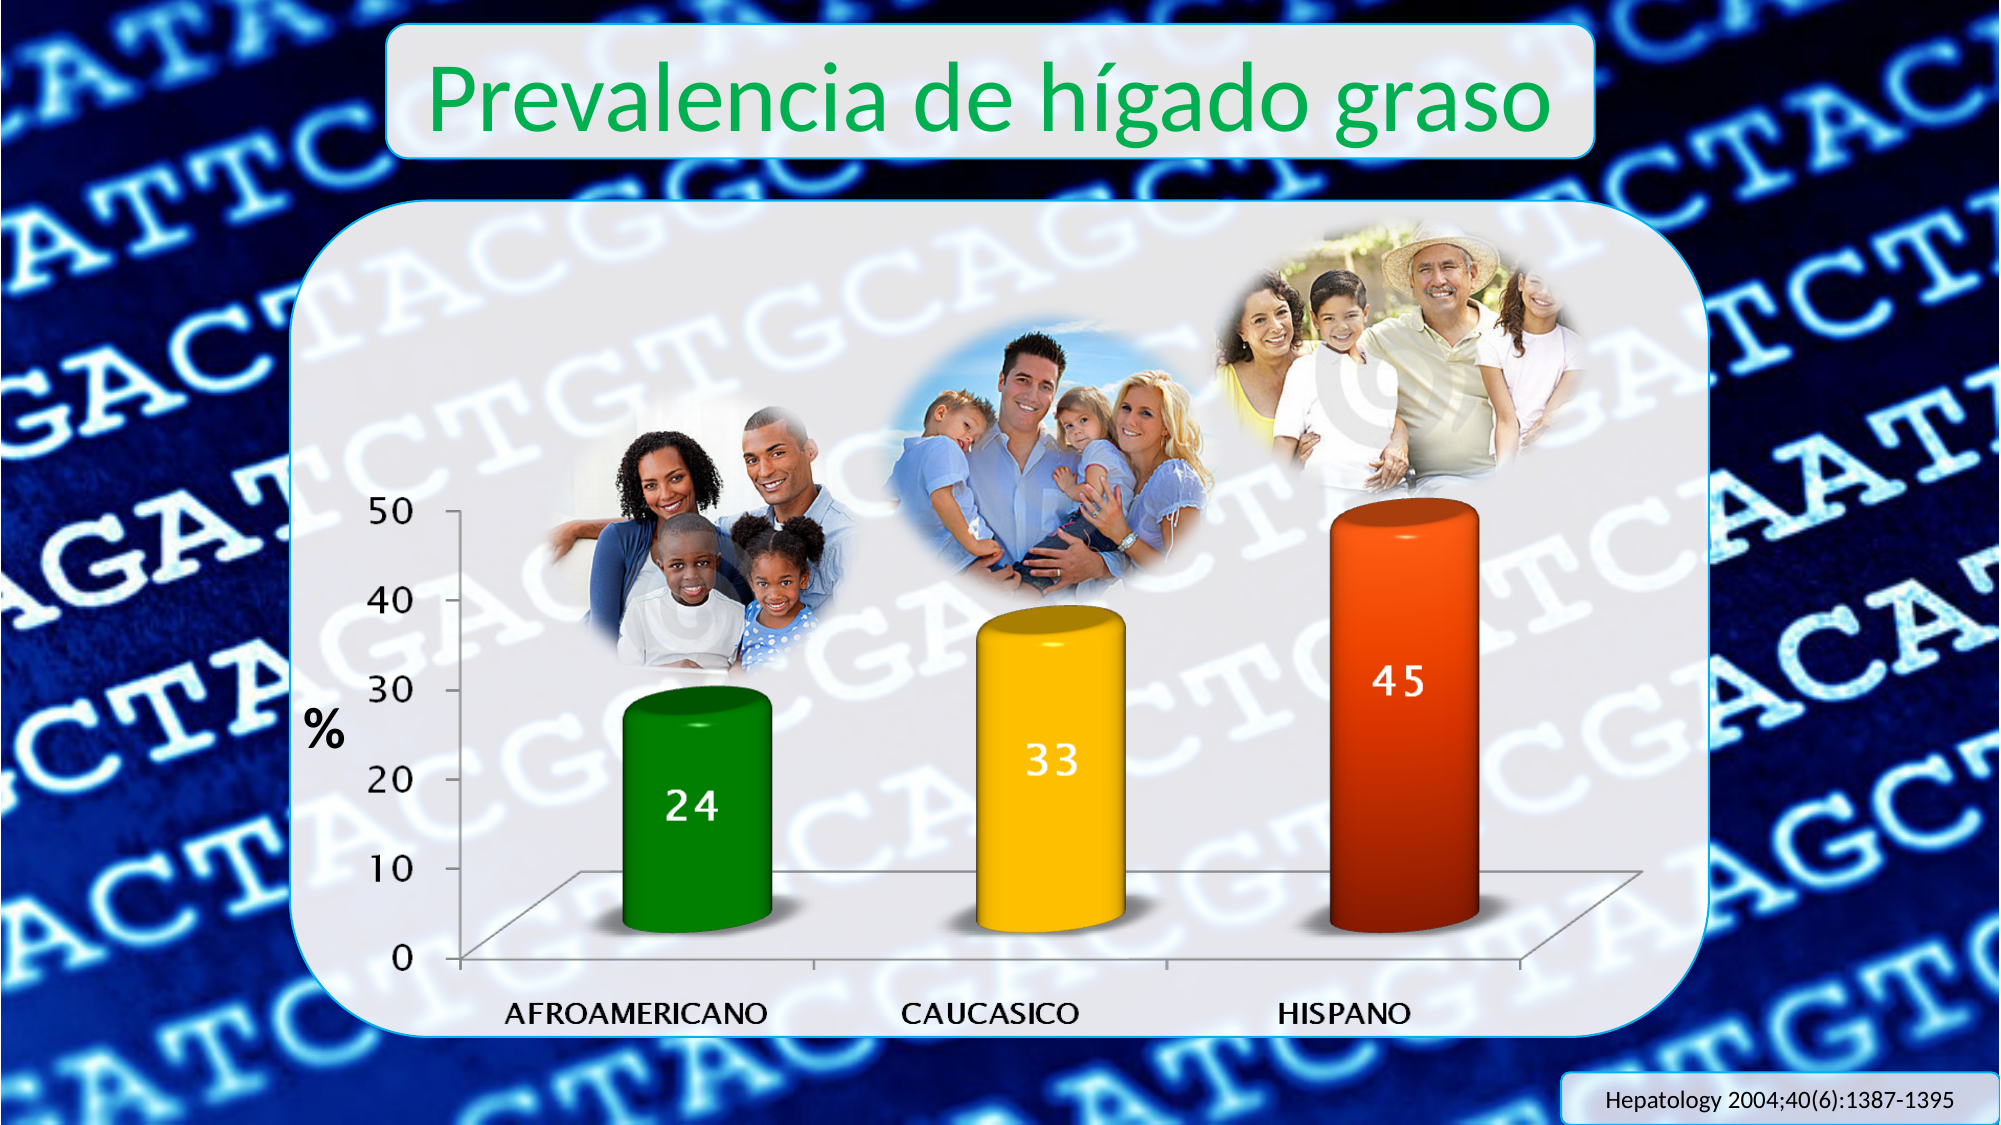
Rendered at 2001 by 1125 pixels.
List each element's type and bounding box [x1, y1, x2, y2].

text_box [289, 379, 1721, 1063]
picture [1, 0, 1999, 1125]
picture [1563, 1074, 1998, 1123]
